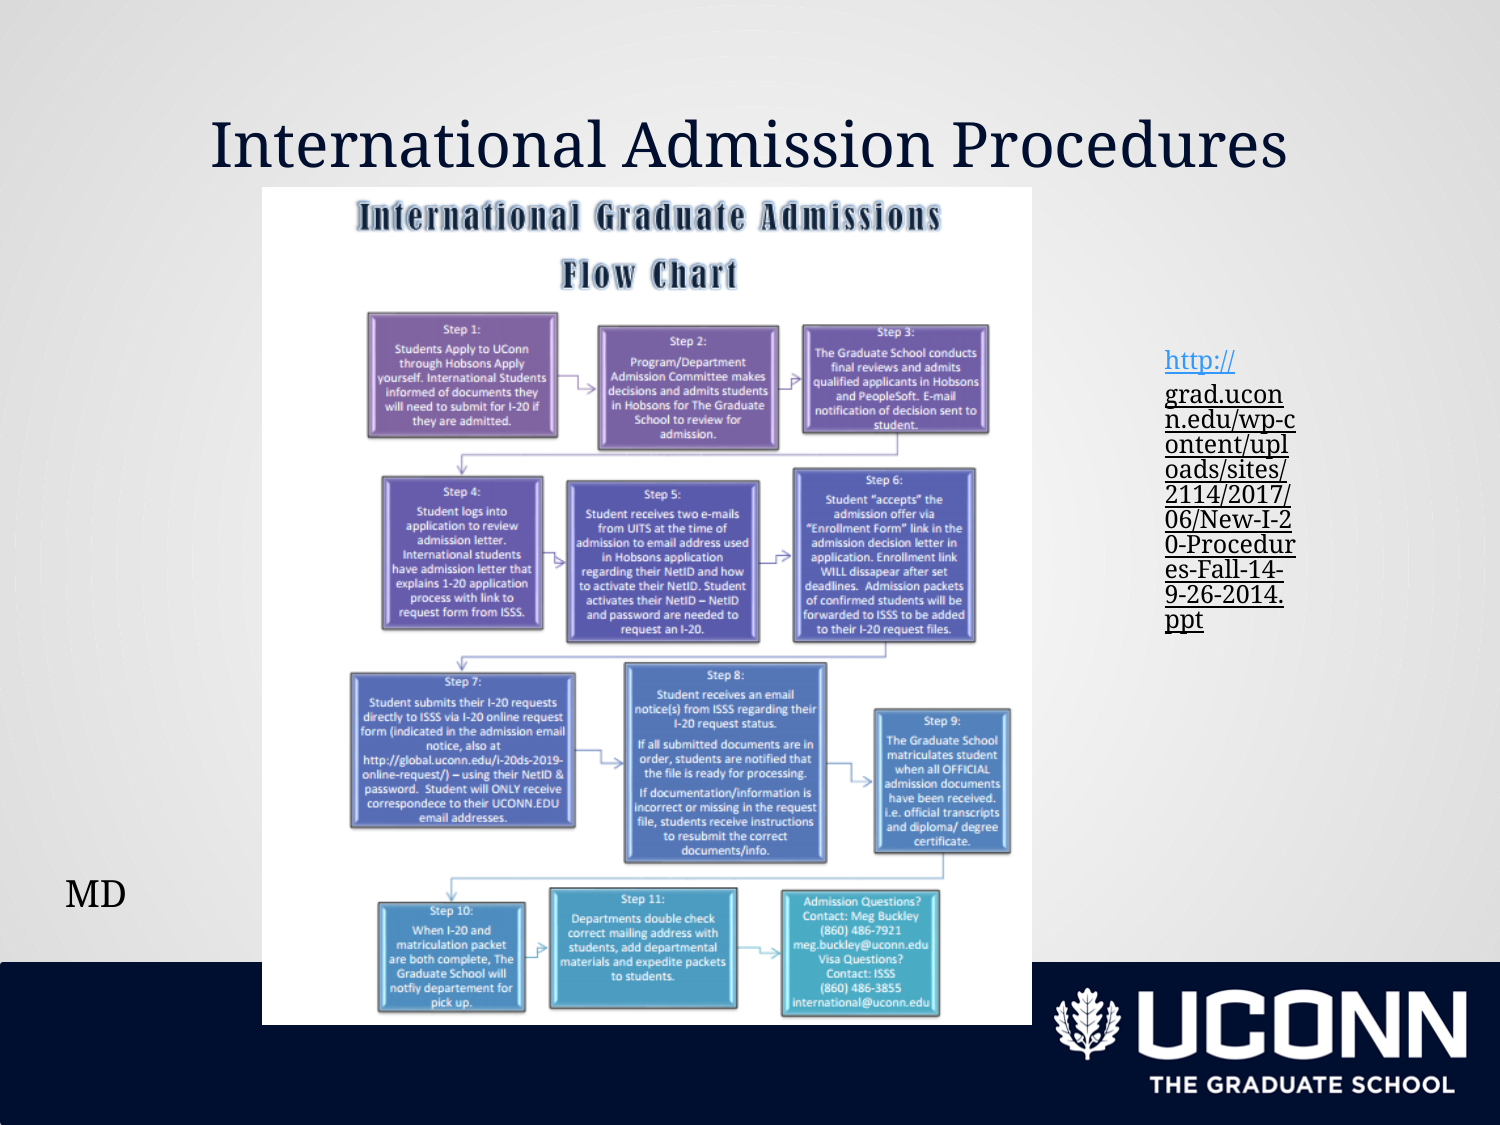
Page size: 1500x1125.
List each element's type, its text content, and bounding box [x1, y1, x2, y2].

text_box http://grad.uconn.edu/wp-content/uploads/sites/2114/2017/06/New-I-20-Procedures-Fall-14-9-26-2014.ppt [1149, 337, 1313, 451]
title International Admission Procedures [75, 50, 1425, 188]
picture [0, 187, 1500, 1125]
text_box MD [49, 862, 188, 923]
